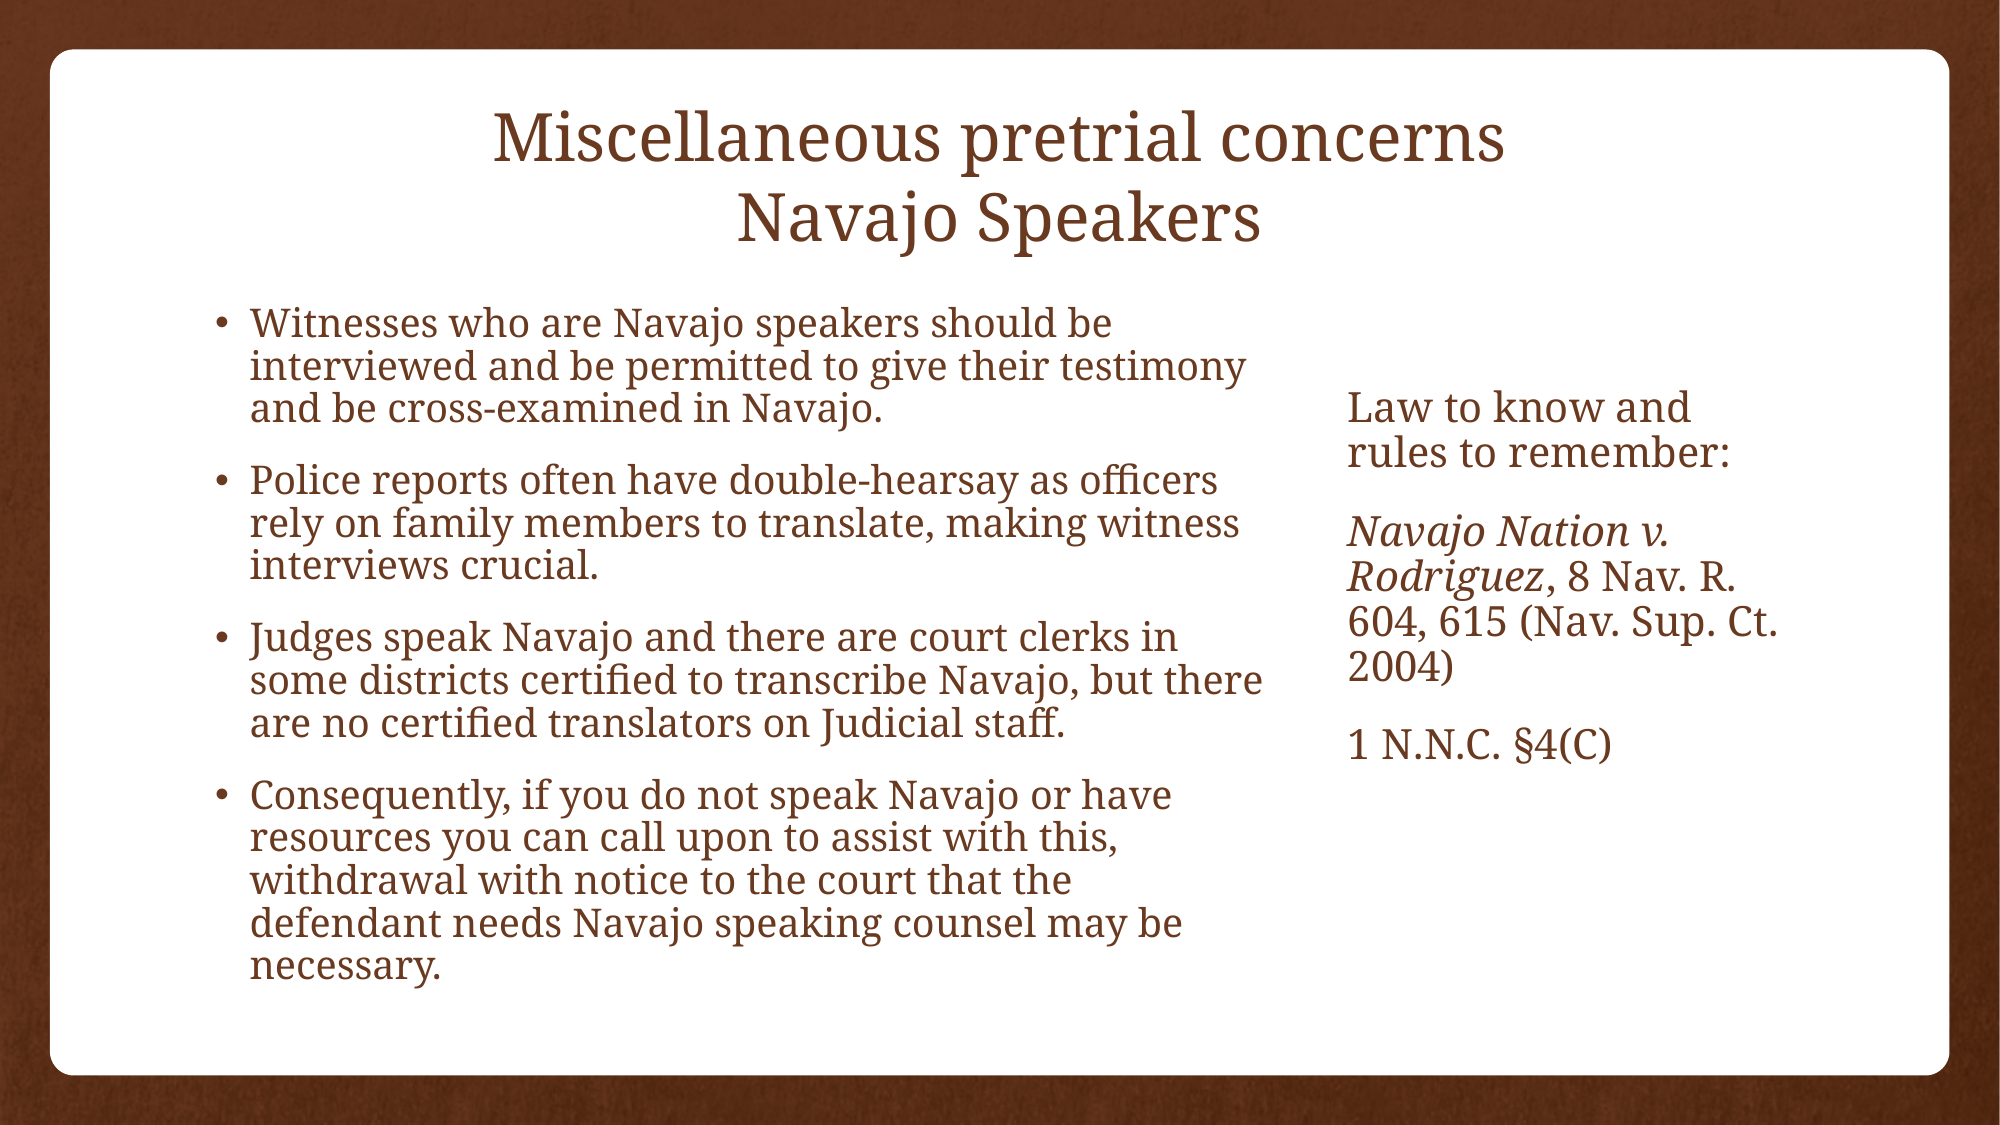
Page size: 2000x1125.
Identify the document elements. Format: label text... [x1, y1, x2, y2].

list Law to know and rules to remember: Navajo Nation v. Rodriguez, 8 Nav. R. 604, 615 (Nav. Sup. Ct. 2004) 1 N.N.C. §4(C) [1332, 295, 1800, 996]
list Witnesses who are Navajo speakers should be interviewed and be permitted to give their testimony and be cross-examined in Navajo. Police reports often have double-hearsay as officers rely on family members to translate, making witness interviews crucial. Judges speak Navajo and there are court clerks in some districts certified to transcribe Navajo, but there are no certified translators on Judicial staff. Consequently, if you do not speak Navajo or have resources you can call upon to assist with this, withdrawal with notice to the court that the defendant needs Navajo speaking counsel may be necessary. [199, 295, 1283, 996]
title Miscellaneous pretrial concerns Navajo Speakers [199, 70, 1800, 263]
